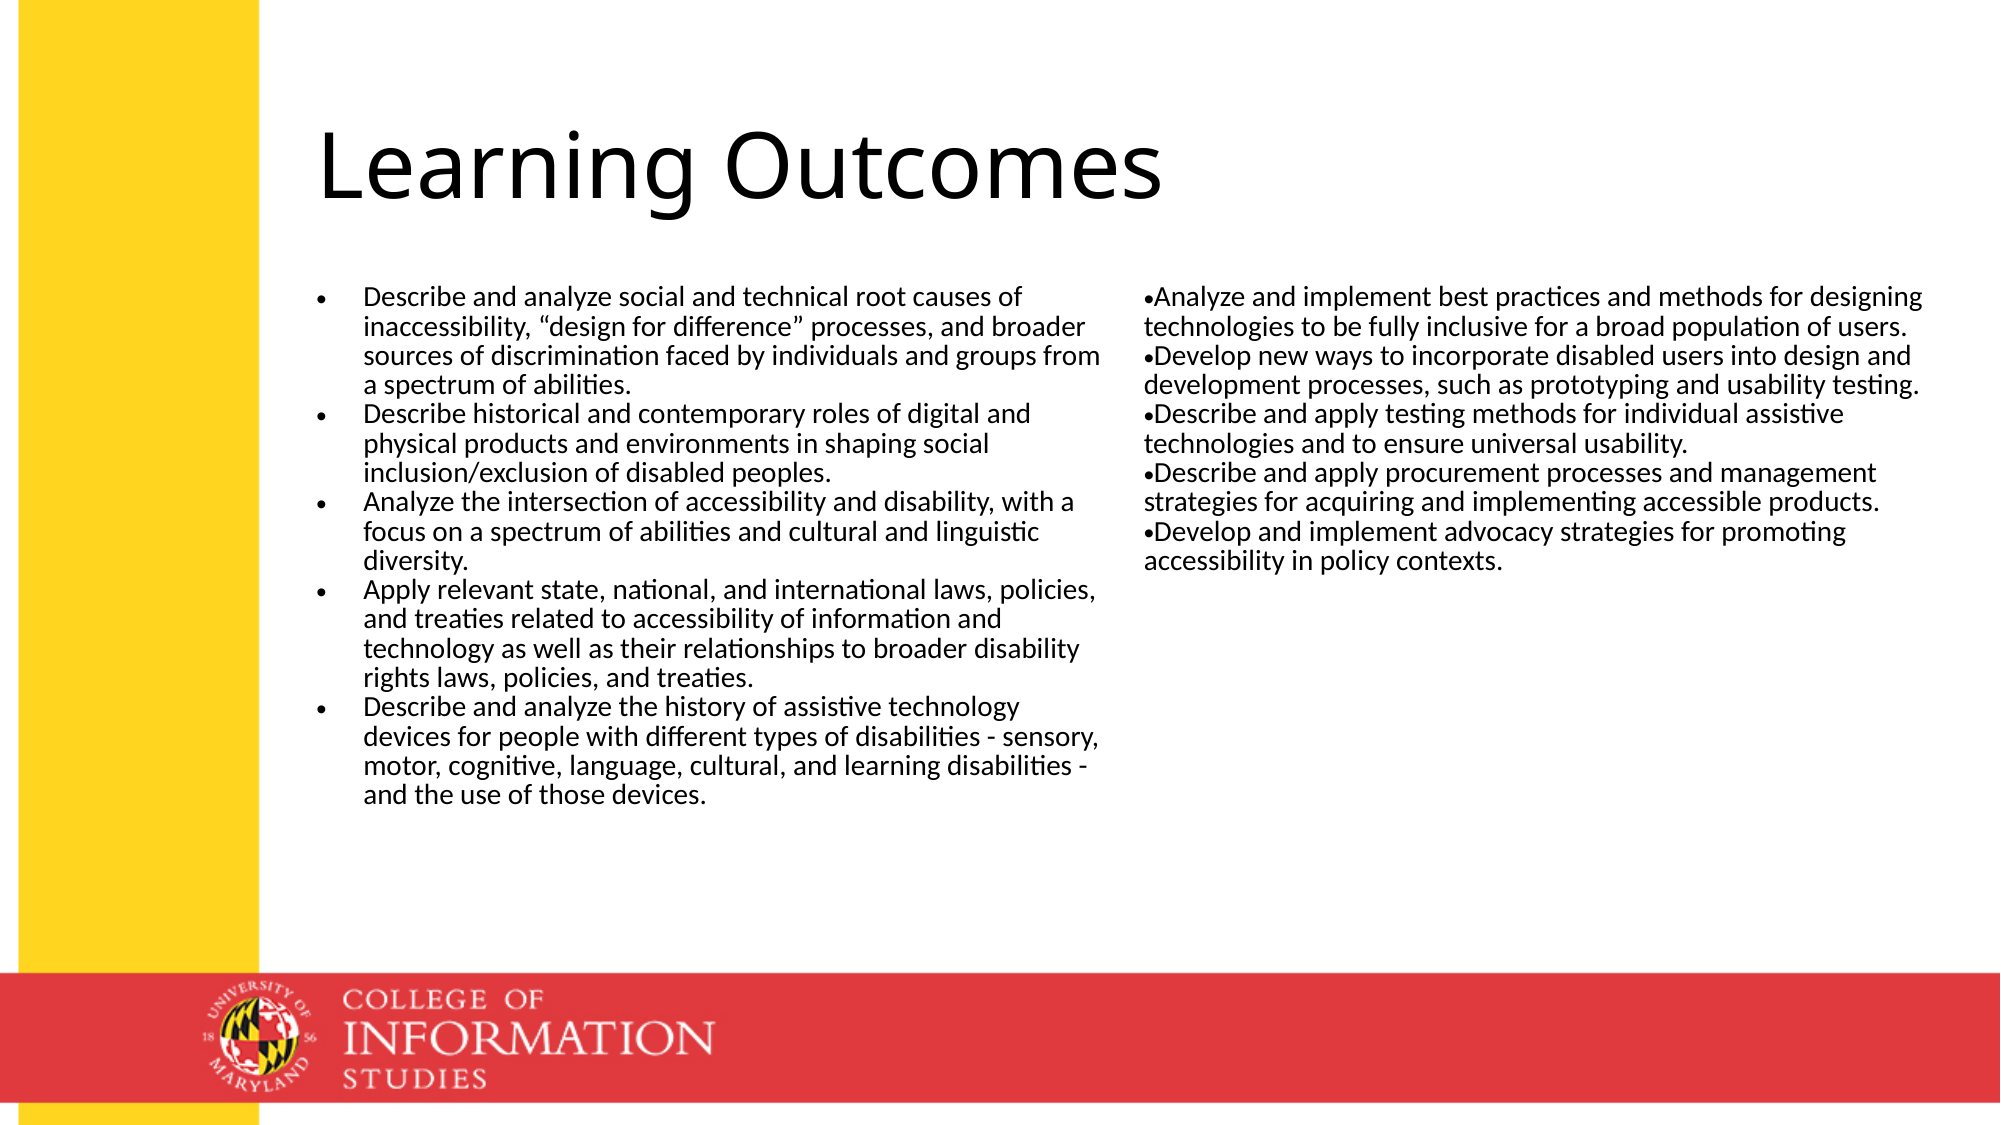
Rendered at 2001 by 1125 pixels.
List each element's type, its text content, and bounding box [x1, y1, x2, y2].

picture [0, 0, 2000, 1125]
title Learning Outcomes [301, 59, 1957, 276]
table_header Describe and analyze social and technical root causes of inaccessibility, “design for difference” processes, and broader sources of discrimination faced by individuals and groups from a spectrum of abilities. Describe historical and contemporary roles of digital and physical products and environments in shaping social inclusion/exclusion of disabled peoples. Analyze the intersection of accessibility and disability, with a focus on a spectrum of abilities and cultural and linguistic diversity. Apply relevant state, national, and international laws, policies, and treaties related to accessibility of information and technology as well as their relationships to broader disability rights laws, policies, and treaties. Describe and analyze the history of assistive technology devices for people with different types of disabilities - sensory, motor, cognitive, language, cultural, and learning disabilities - and the use of those devices. [302, 278, 1128, 932]
table_header Analyze and implement best practices and methods for designing technologies to be fully inclusive for a broad population of users. Develop new ways to incorporate disabled users into design and development processes, such as prototyping and usability testing. Describe and apply testing methods for individual assistive technologies and to ensure universal usability. Describe and apply procurement processes and management strategies for acquiring and implementing accessible products. Develop and implement advocacy strategies for promoting accessibility in policy contexts. [1130, 278, 1955, 932]
